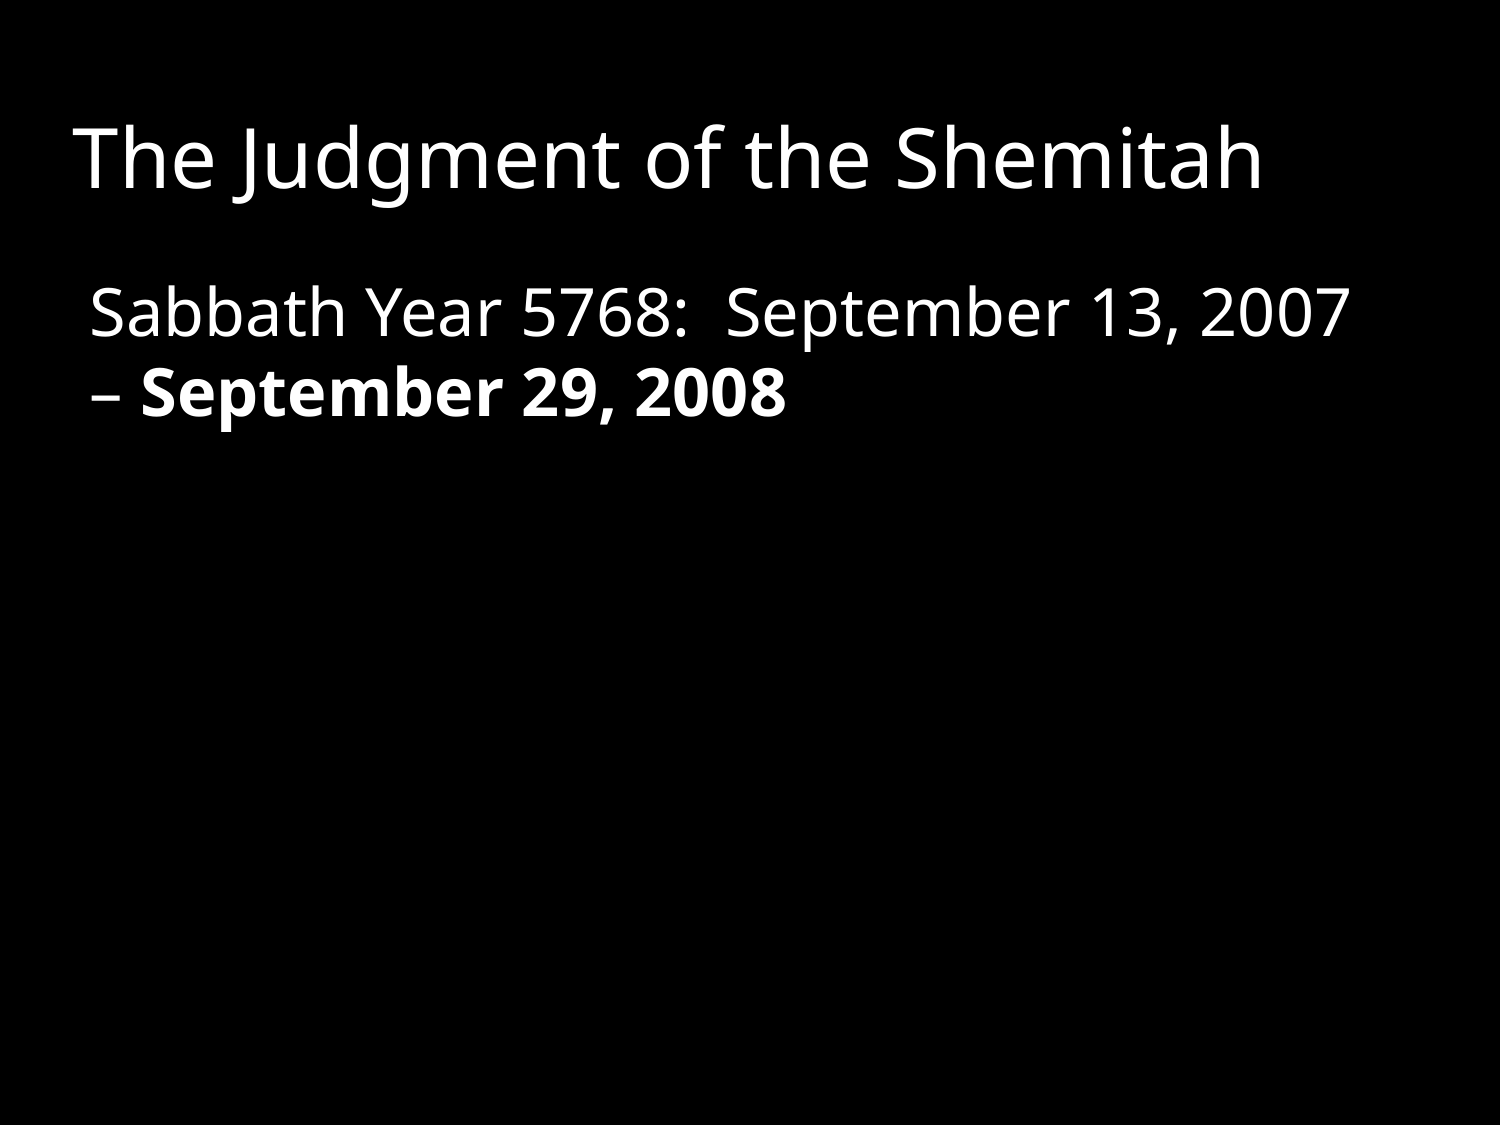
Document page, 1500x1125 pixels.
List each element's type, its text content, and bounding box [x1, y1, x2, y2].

title The Judgment of the Shemitah [57, 37, 1438, 213]
text_box Sabbath Year 5768: September 13, 2007 – September 29, 2008 [74, 262, 1413, 518]
